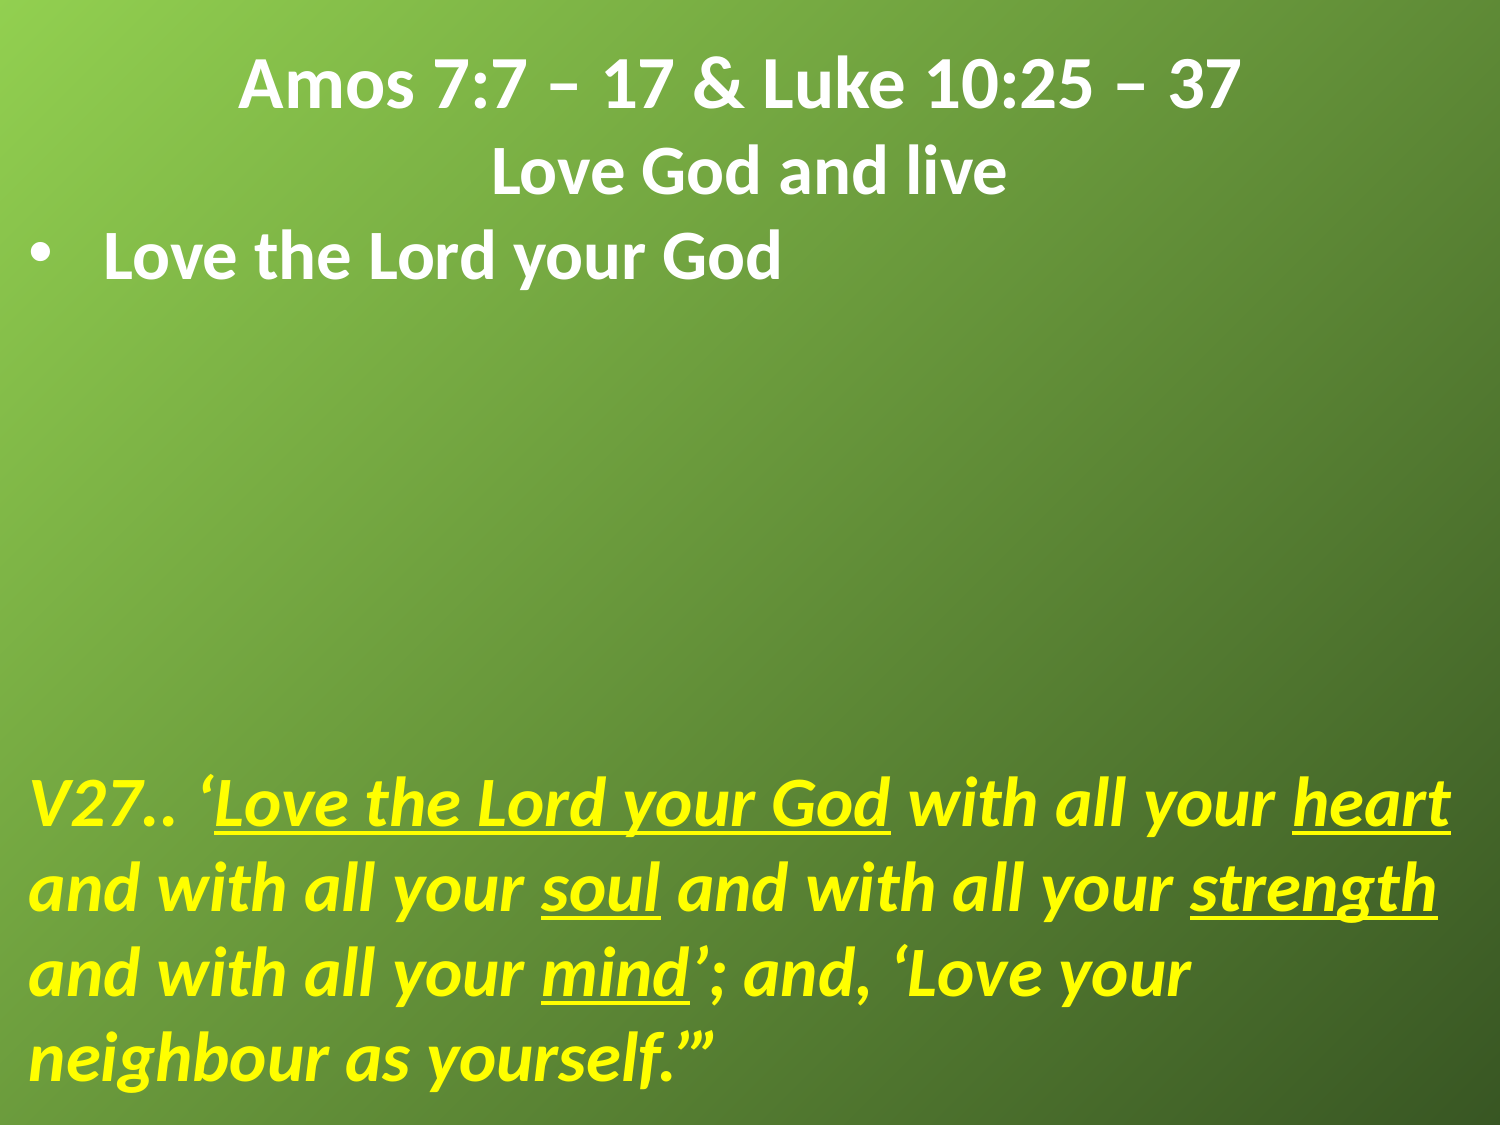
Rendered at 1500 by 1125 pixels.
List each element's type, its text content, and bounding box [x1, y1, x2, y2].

subtitle Amos 7:7 – 17 & Luke 10:25 – 37 Love God and live Love the Lord your God V27.. ‘Love the Lord your God with all your heart and with all your soul and with all your strength and with all your mind’; and, ‘Love your neighbour as yourself.’” [13, 26, 1487, 1112]
